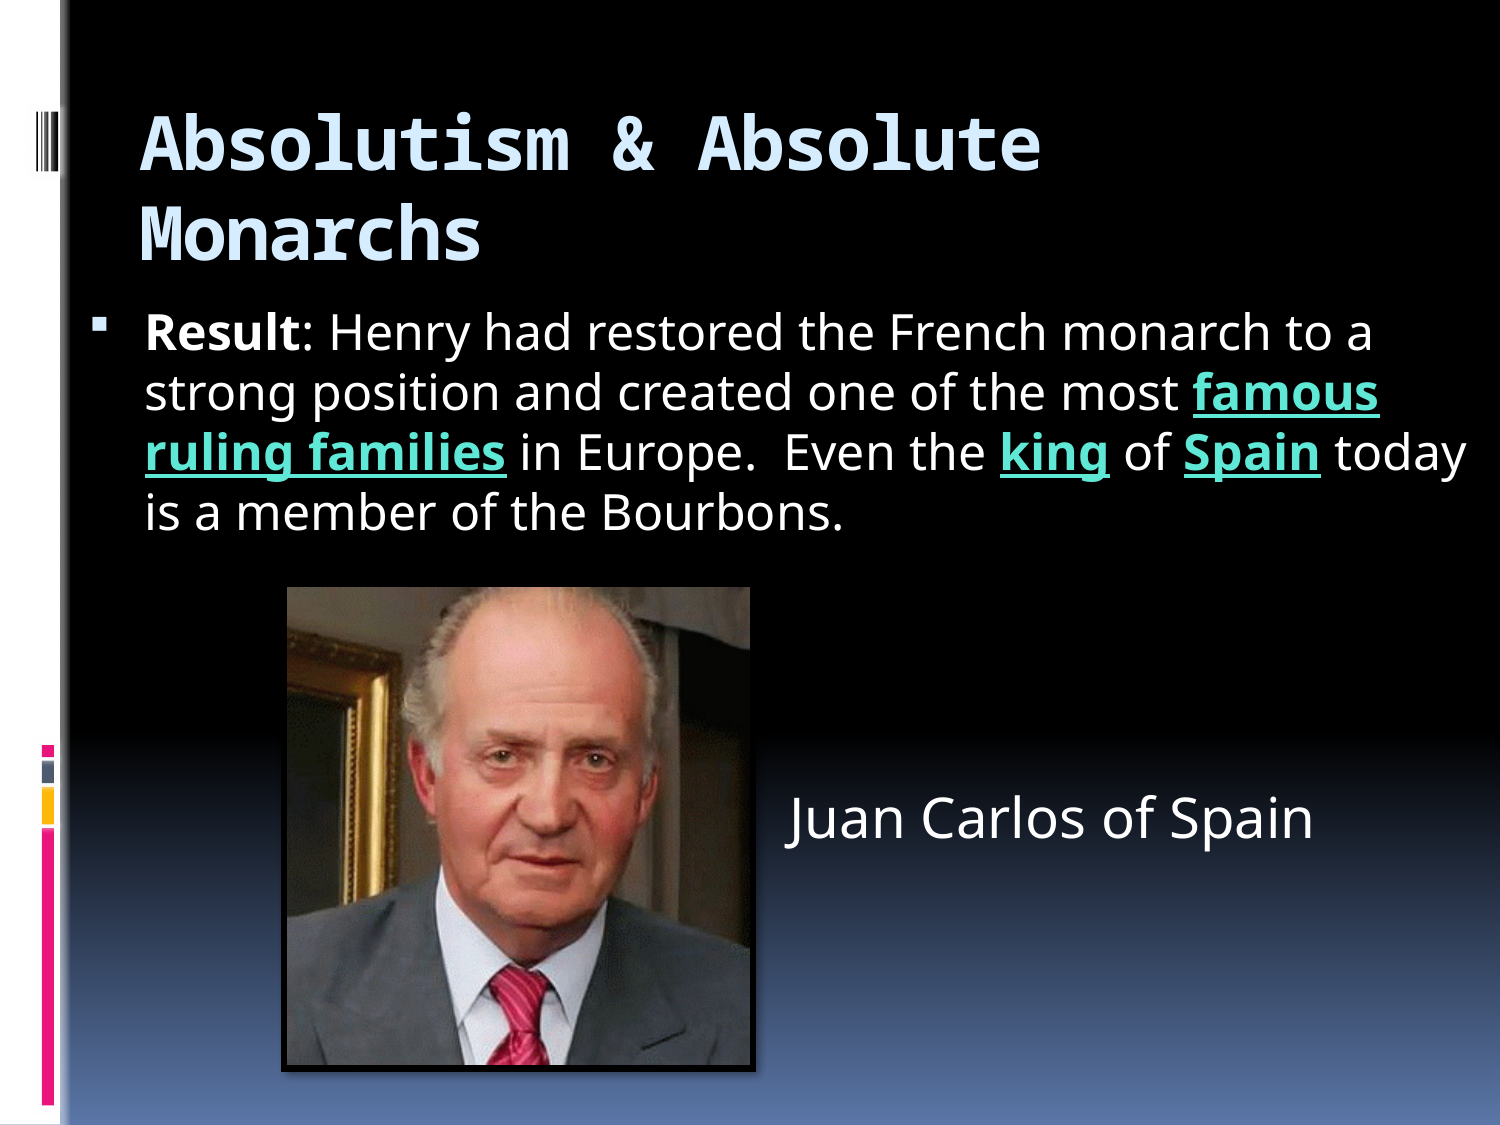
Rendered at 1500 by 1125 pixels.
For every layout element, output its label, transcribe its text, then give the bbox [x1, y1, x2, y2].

text_box Juan Carlos of Spain [774, 774, 1338, 858]
picture [286, 587, 751, 1066]
list Result: Henry had restored the French monarch to a strong position and created one of the most famous ruling families in Europe. Even the king of Spain today is a member of the Bourbons. [62, 292, 1500, 1043]
title Absolutism & Absolute Monarchs [125, 87, 1400, 238]
